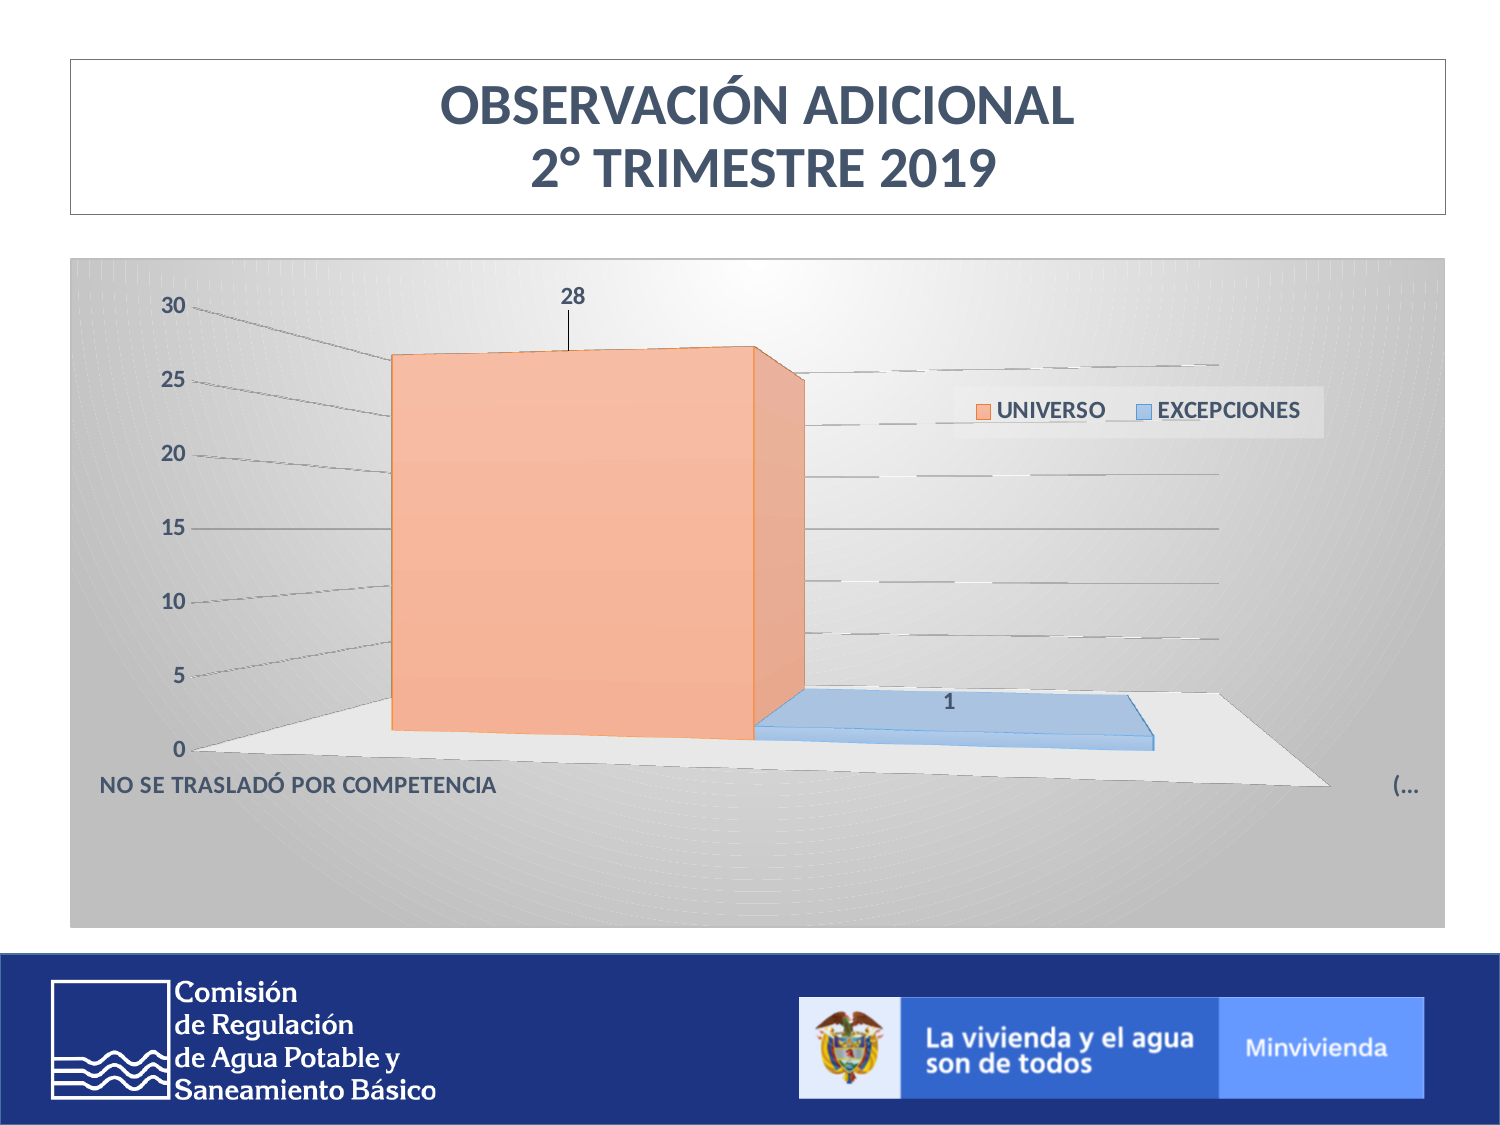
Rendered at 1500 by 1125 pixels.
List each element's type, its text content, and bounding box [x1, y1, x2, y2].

text_box [0, 953, 1500, 1125]
chart [70, 258, 1446, 928]
picture [50, 979, 436, 1100]
title OBSERVACIÓN ADICIONAL 2° TRIMESTRE 2019 [70, 59, 1446, 215]
picture [799, 997, 1425, 1100]
